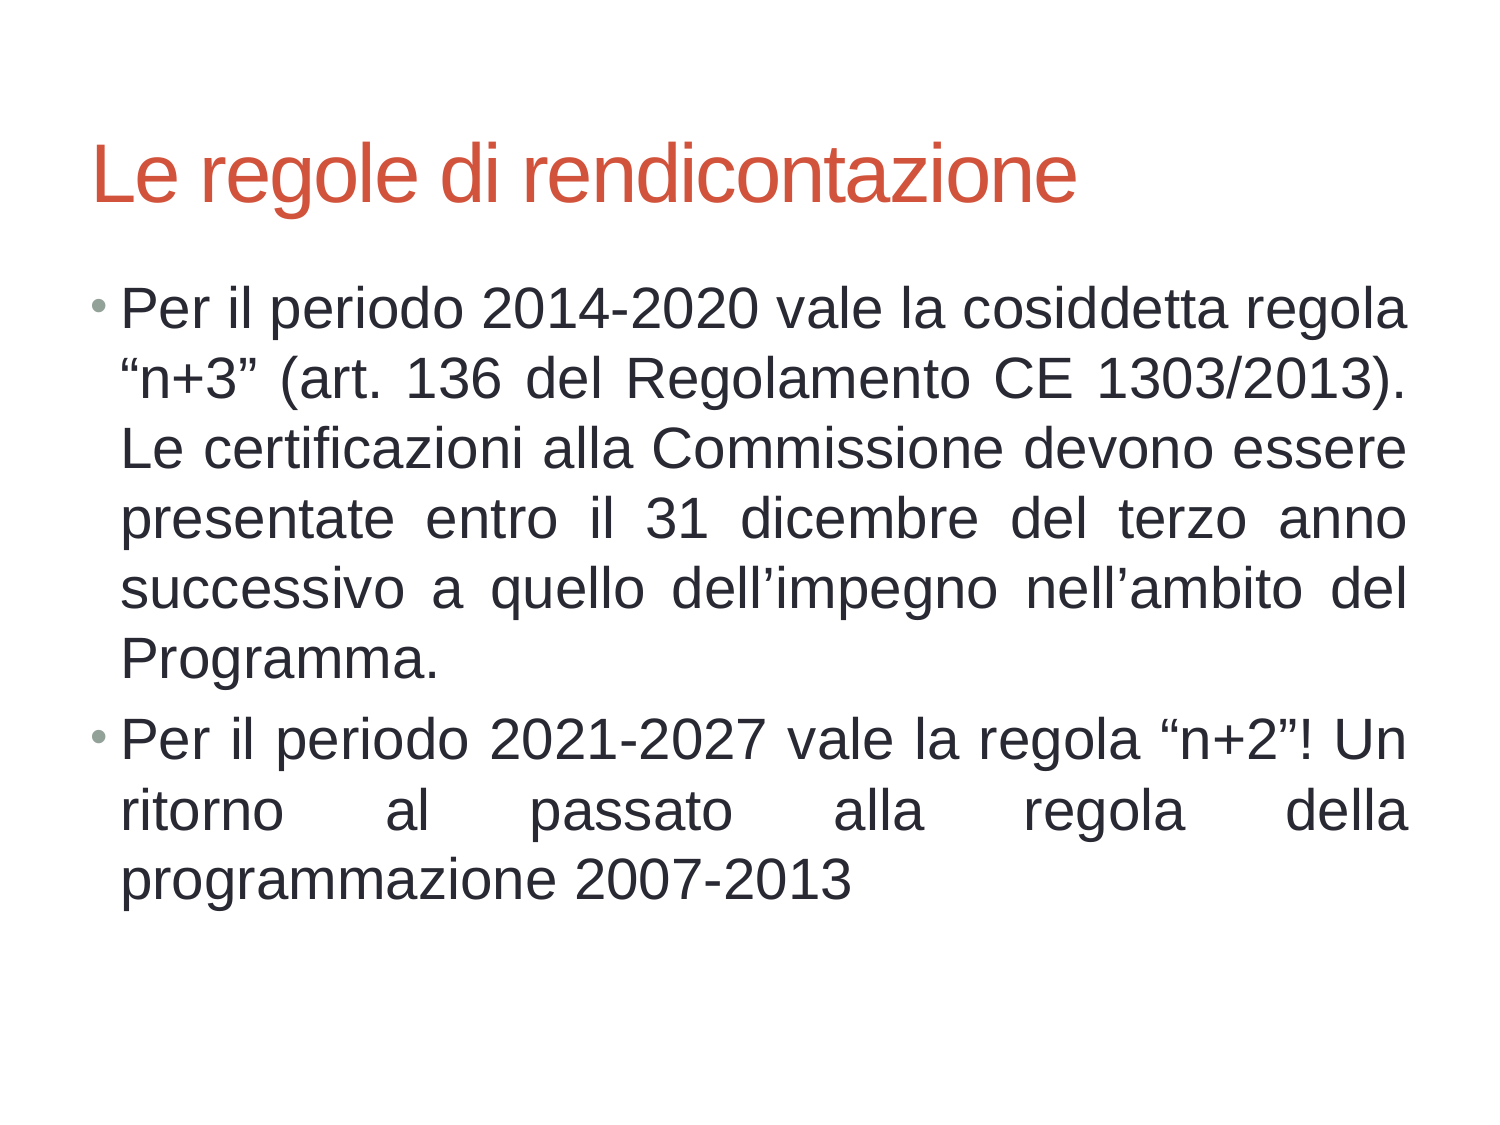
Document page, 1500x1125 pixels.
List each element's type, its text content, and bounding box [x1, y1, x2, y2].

list Per il periodo 2014-2020 vale la cosiddetta regola “n+3” (art. 136 del Regolamento CE 1303/2013). Le certificazioni alla Commissione devono essere presentate entro il 31 dicembre del terzo anno successivo a quello dell’impegno nell’ambito del Programma. Per il periodo 2021-2027 vale la regola “n+2”! Un ritorno al passato alla regola della programmazione 2007-2013 [75, 262, 1425, 1063]
title Le regole di rendicontazione [75, 87, 1425, 250]
